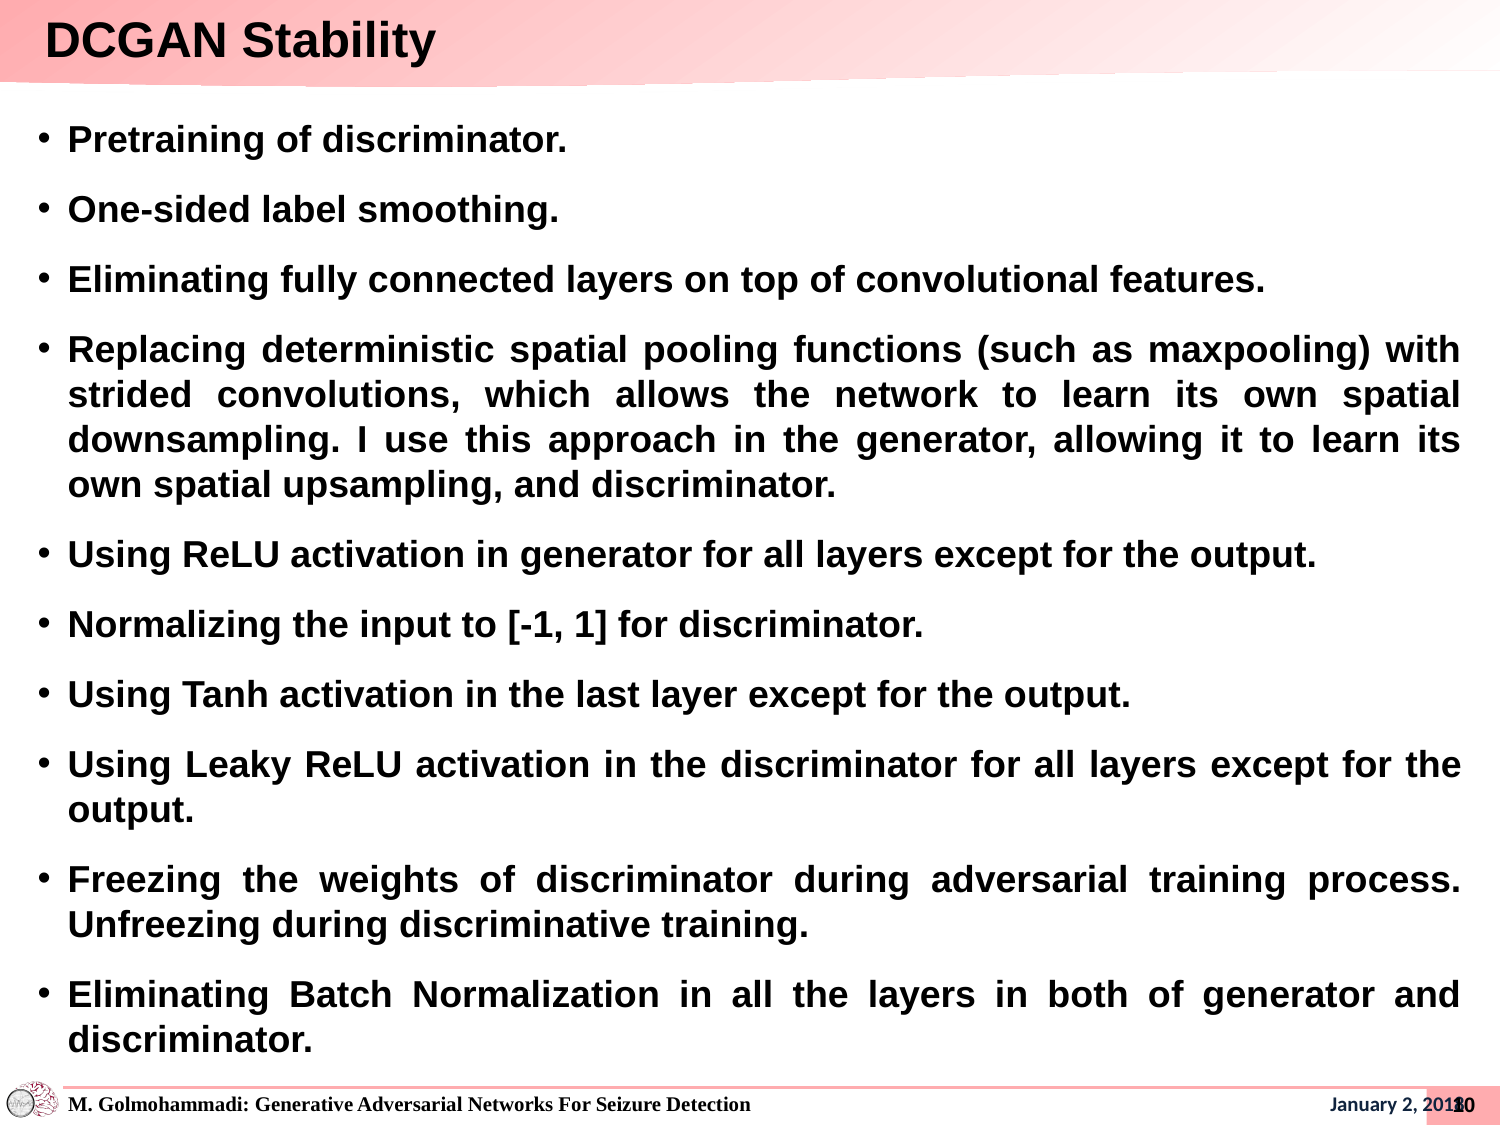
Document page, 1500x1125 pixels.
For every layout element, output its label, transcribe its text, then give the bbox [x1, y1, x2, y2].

picture [6, 1081, 59, 1118]
text_box Pretraining of discriminator. One-sided label smoothing. Eliminating fully connected layers on top of convolutional features. Replacing deterministic spatial pooling functions (such as maxpooling) with strided convolutions, which allows the network to learn its own spatial downsampling. I use this approach in the generator, allowing it to learn its own spatial upsampling, and discriminator. Using ReLU activation in generator for all layers except for the output. Normalizing the input to [-1, 1] for discriminator. Using Tanh activation in the last layer except for the output. Using Leaky ReLU activation in the discriminator for all layers except for the output. Freezing the weights of discriminator during adversarial training process. Unfreezing during discriminative training. Eliminating Batch Normalization in all the layers in both of generator and discriminator. [37, 115, 1463, 1055]
text_box DCGAN Stability [0, 0, 1500, 75]
